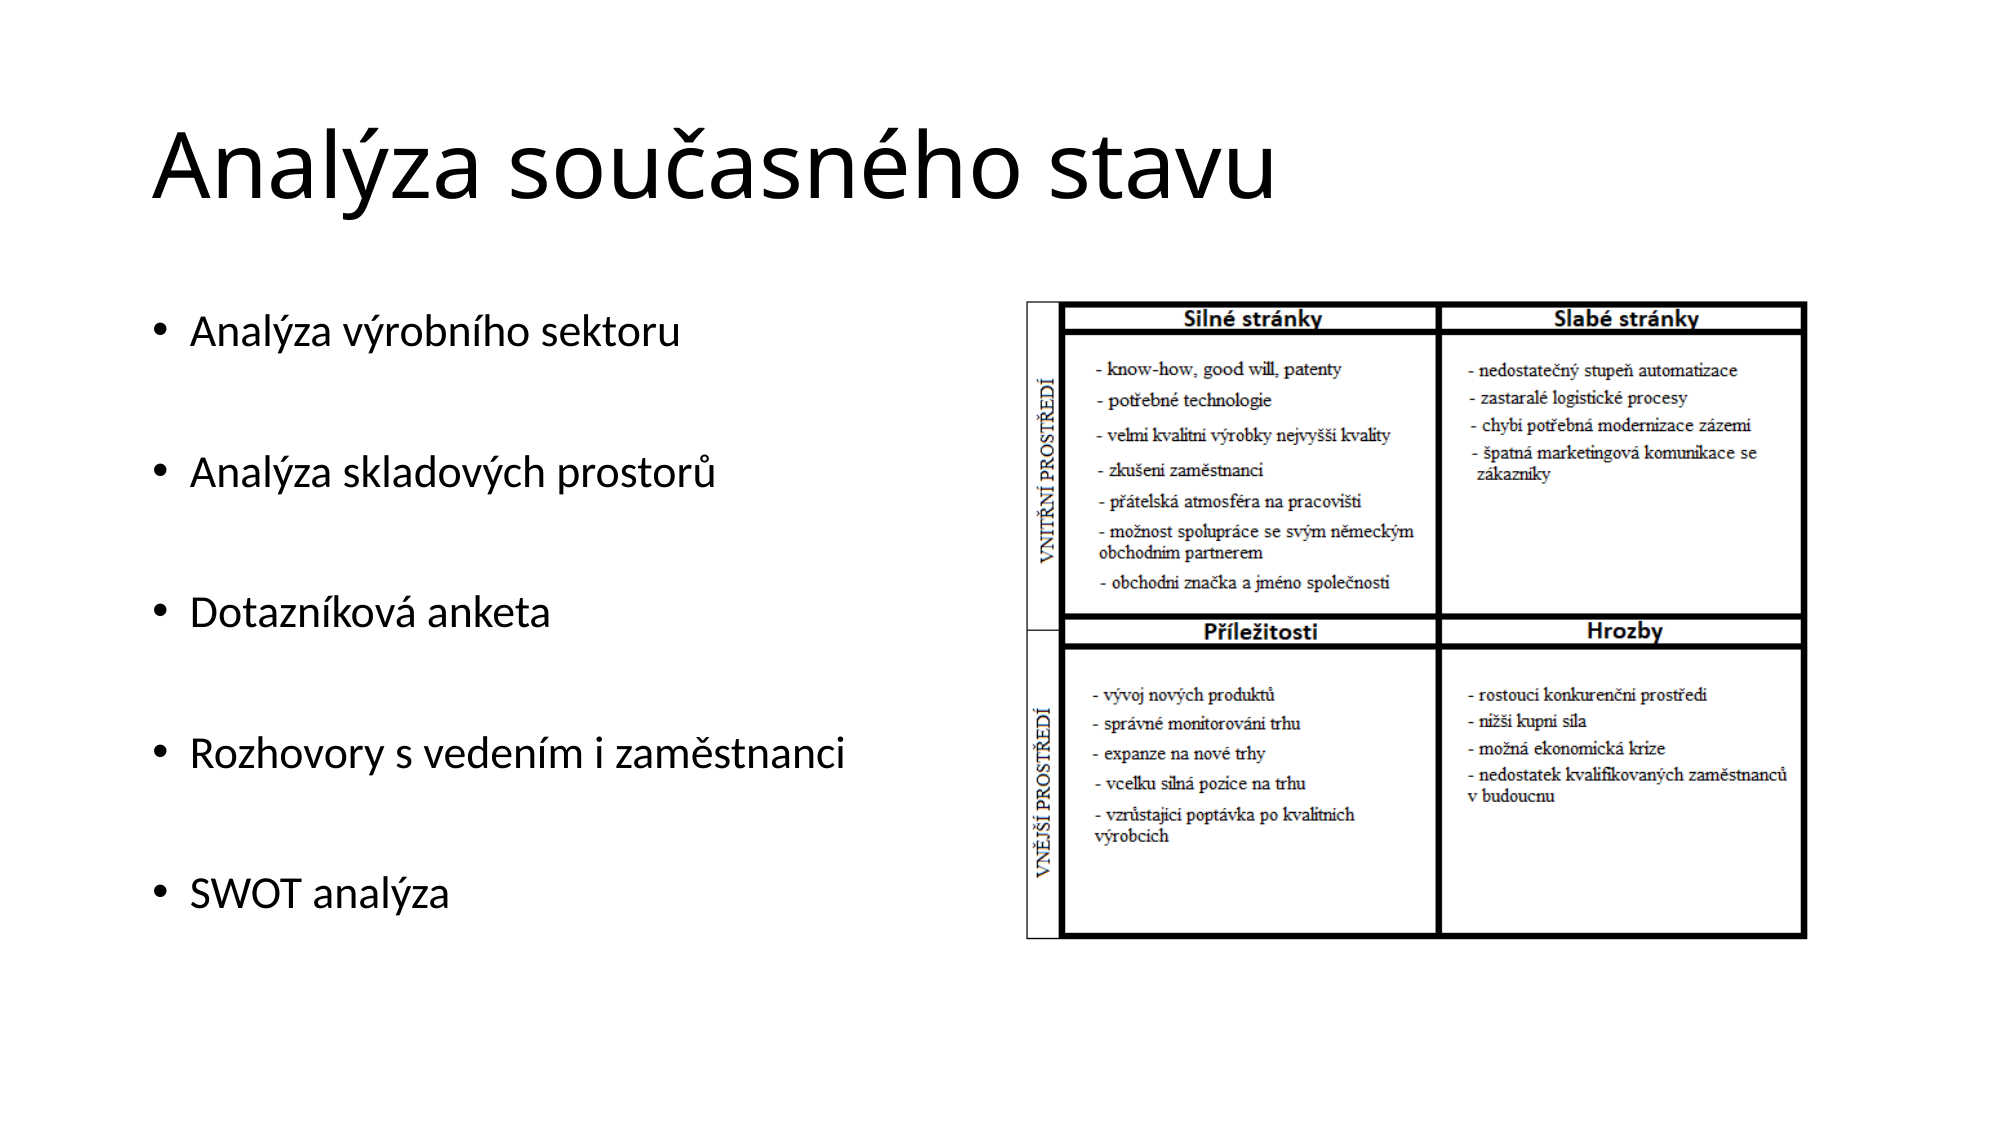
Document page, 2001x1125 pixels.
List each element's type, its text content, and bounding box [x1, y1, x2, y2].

title Analýza současného stavu [137, 59, 1863, 278]
picture [1024, 299, 1810, 943]
list Analýza výrobního sektoru Analýza skladových prostorů Dotazníková anketa Rozhovory s vedením i zaměstnanci SWOT analýza [137, 299, 1863, 1014]
